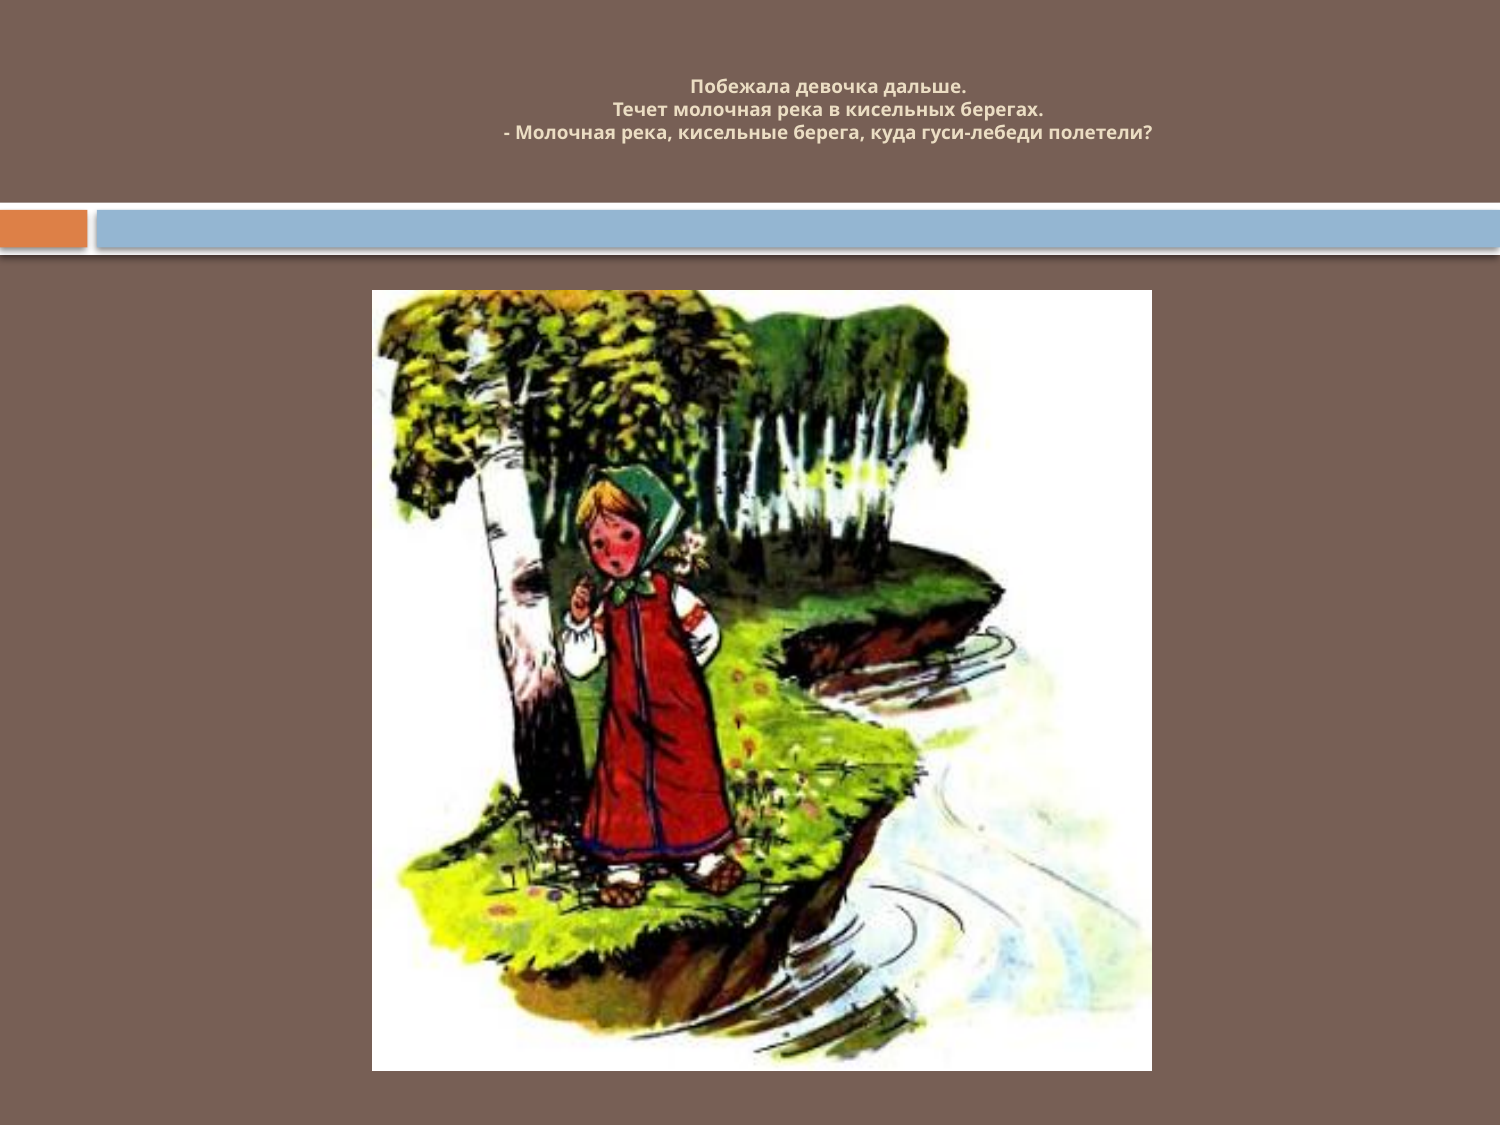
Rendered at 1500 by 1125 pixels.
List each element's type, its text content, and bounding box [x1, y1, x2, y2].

title Побежала девочка дальше. Течет молочная река в кисельных берегах. - Молочная река, кисельные берега, куда гуси-лебеди полетели? [162, 66, 1500, 194]
picture [371, 290, 1152, 1071]
